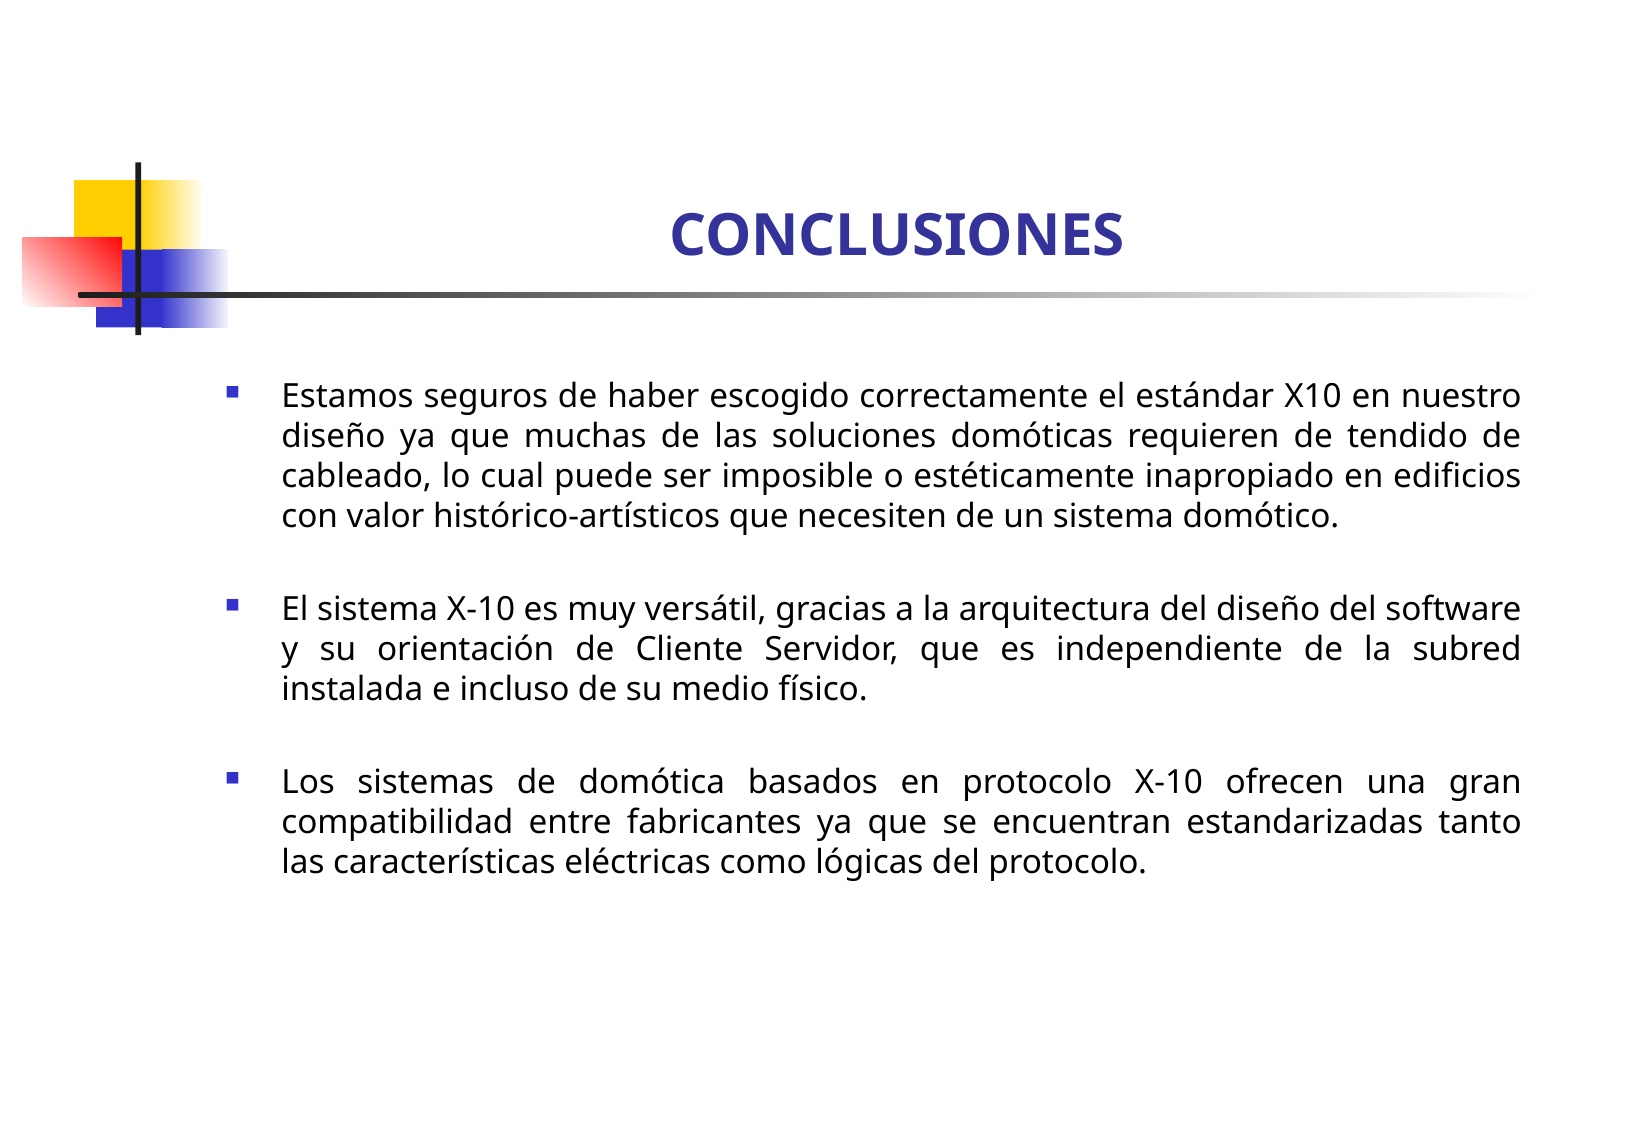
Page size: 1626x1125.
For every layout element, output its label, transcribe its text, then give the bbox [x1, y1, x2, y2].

list Estamos seguros de haber escogido correctamente el estándar X10 en nuestro diseño ya que muchas de las soluciones domóticas requieren de tendido de cableado, lo cual puede ser imposible o estéticamente inapropiado en edificios con valor histórico-artísticos que necesiten de un sistema domótico. El sistema X-10 es muy versátil, gracias a la arquitectura del diseño del software y su orientación de Cliente Servidor, que es independiente de la subred instalada e incluso de su medio físico. Los sistemas de domótica basados en protocolo X-10 ofrecen una gran compatibilidad entre fabricantes ya que se encuentran estandarizadas tanto las características eléctricas como lógicas del protocolo. [209, 320, 1540, 1057]
title CONCLUSIONES [204, 34, 1590, 276]
